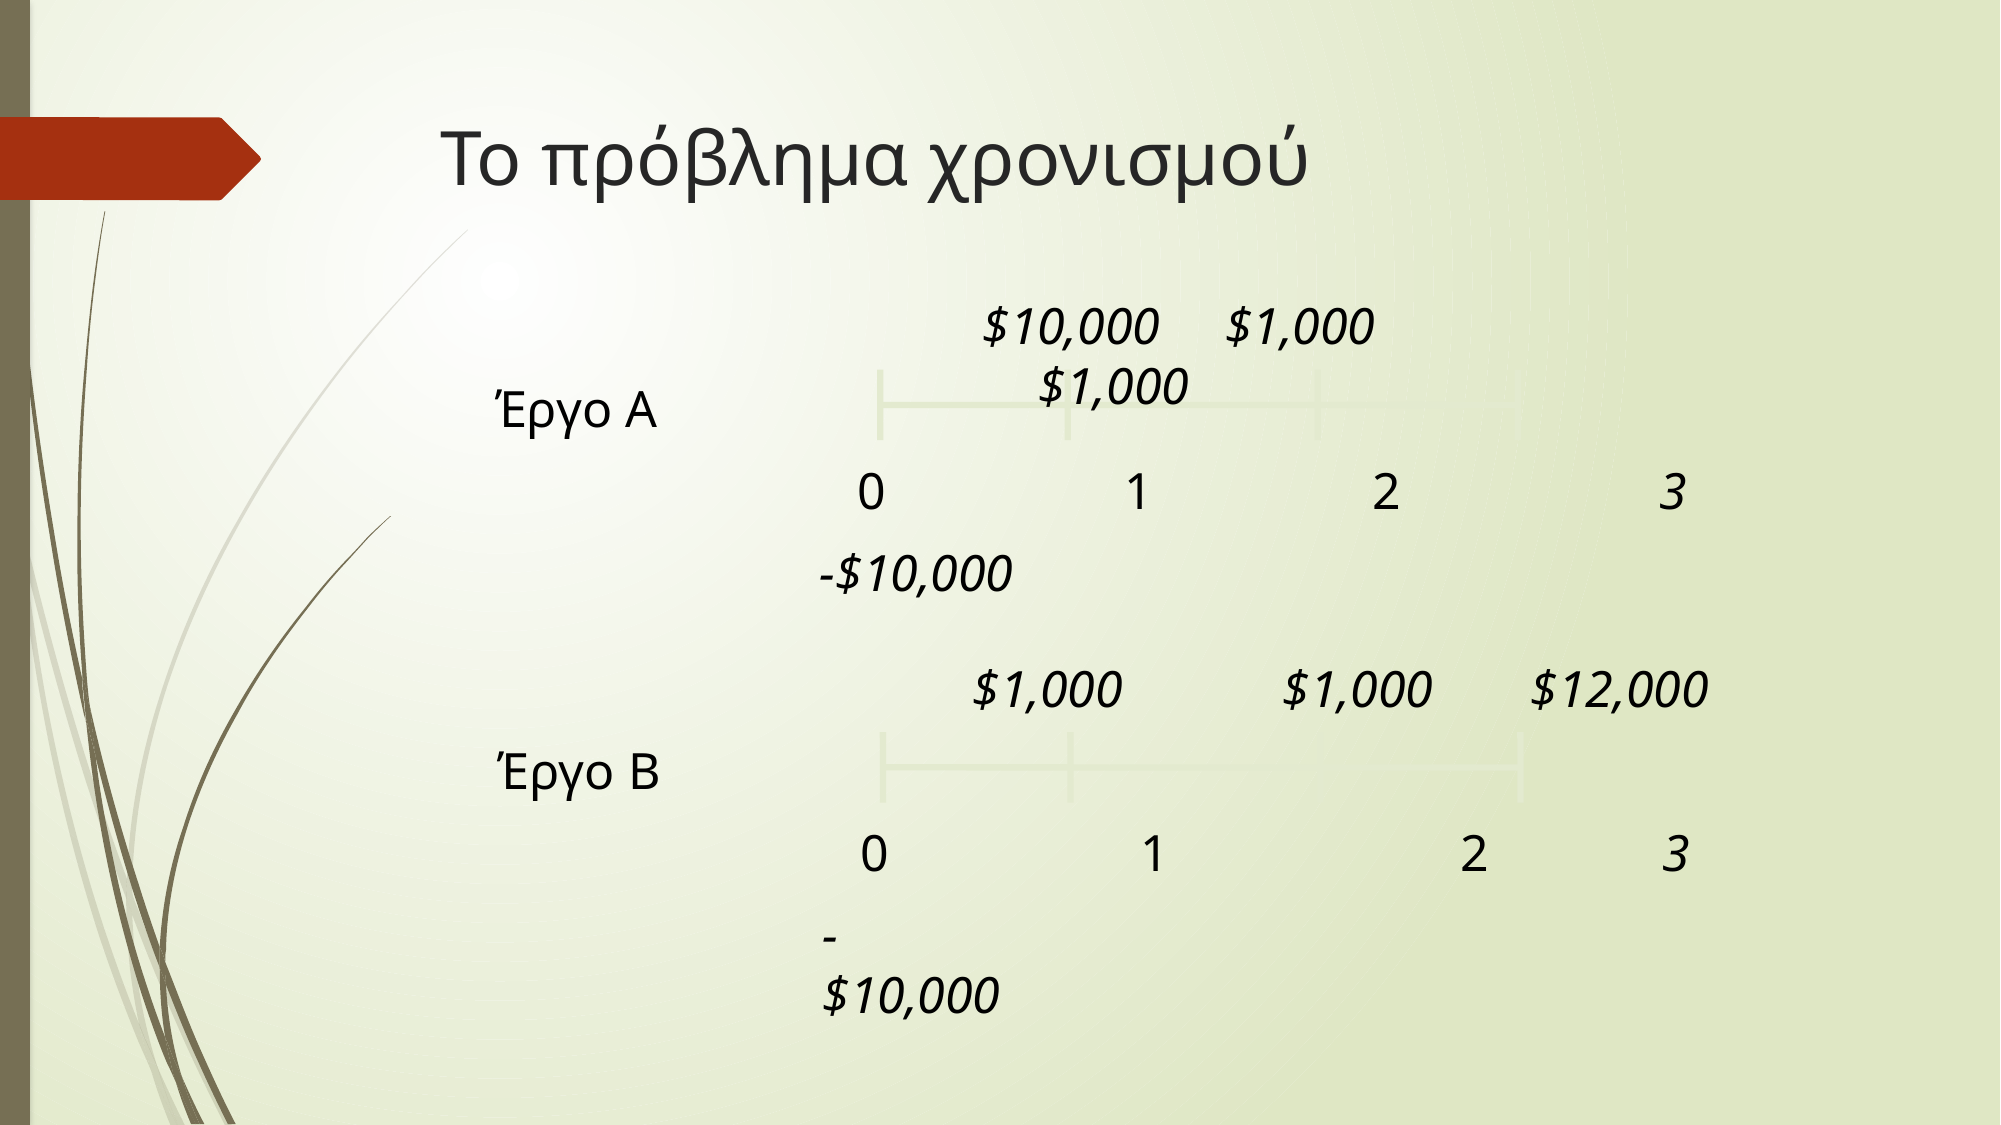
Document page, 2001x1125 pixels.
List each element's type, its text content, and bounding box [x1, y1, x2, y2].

title Το πρόβλημα χρονισμού [425, 102, 1888, 313]
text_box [479, 287, 1743, 610]
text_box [482, 649, 1746, 972]
